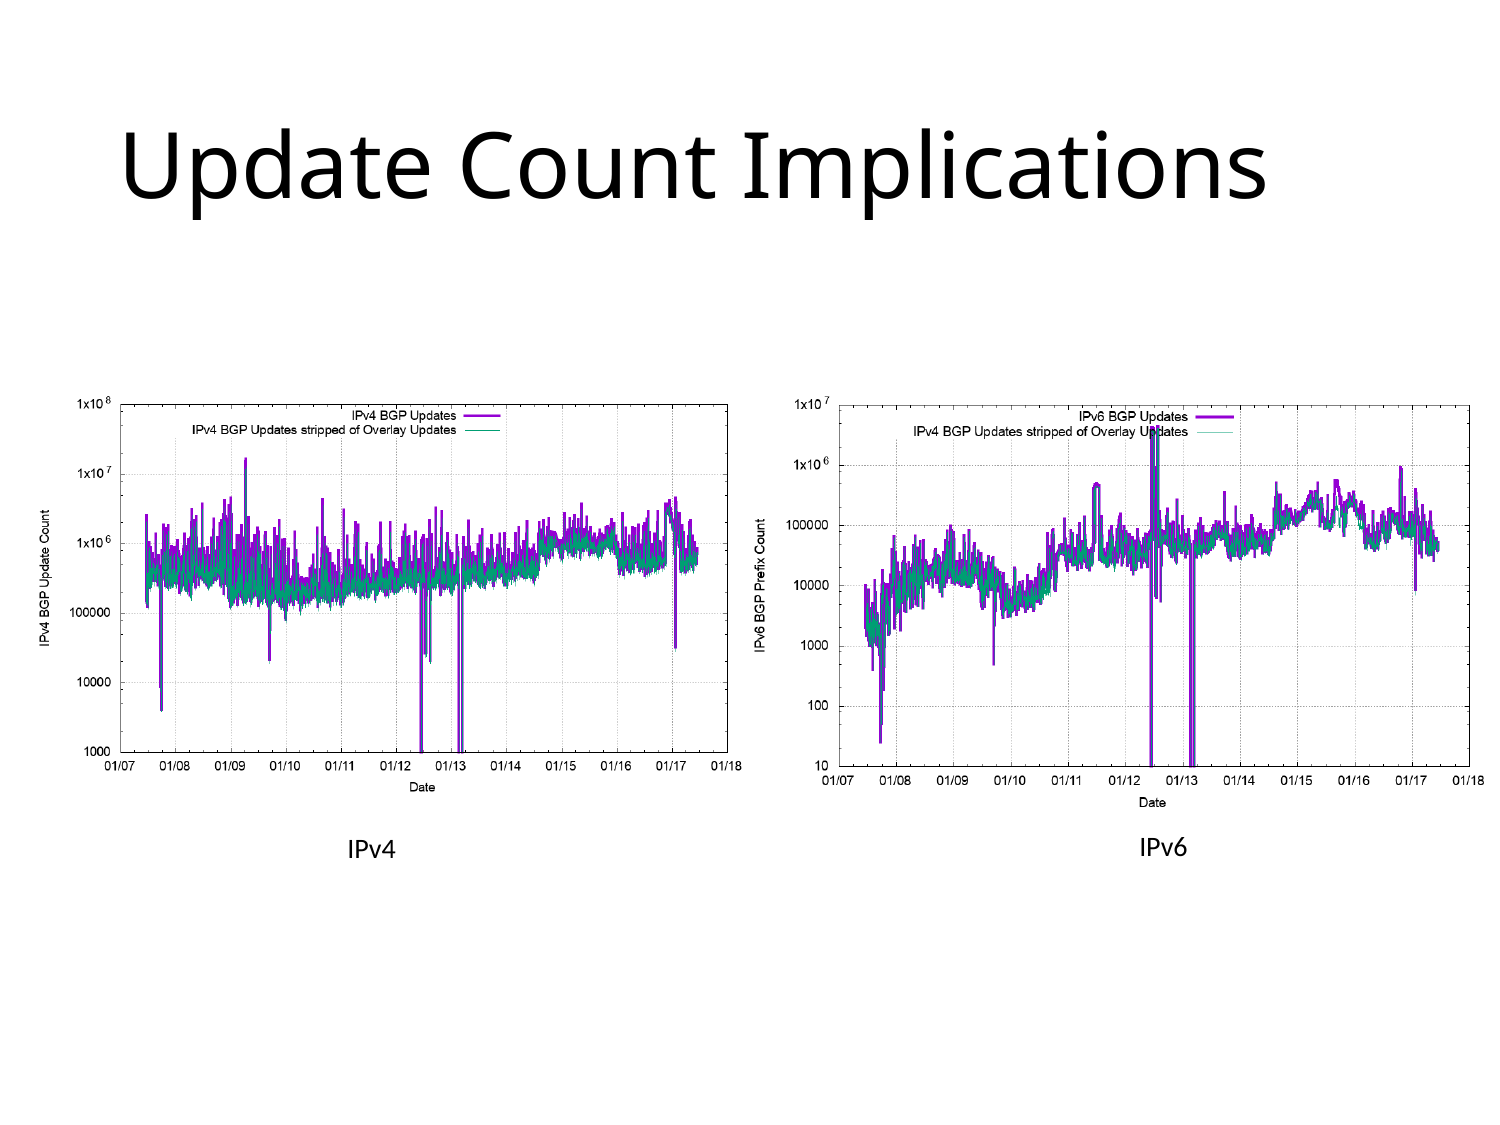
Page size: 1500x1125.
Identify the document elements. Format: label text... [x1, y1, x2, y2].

text_box IPv6 [1124, 821, 1203, 870]
picture [749, 389, 1493, 814]
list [35, 389, 749, 798]
title Update Count Implications [103, 59, 1397, 278]
text_box IPv4 [332, 822, 412, 872]
